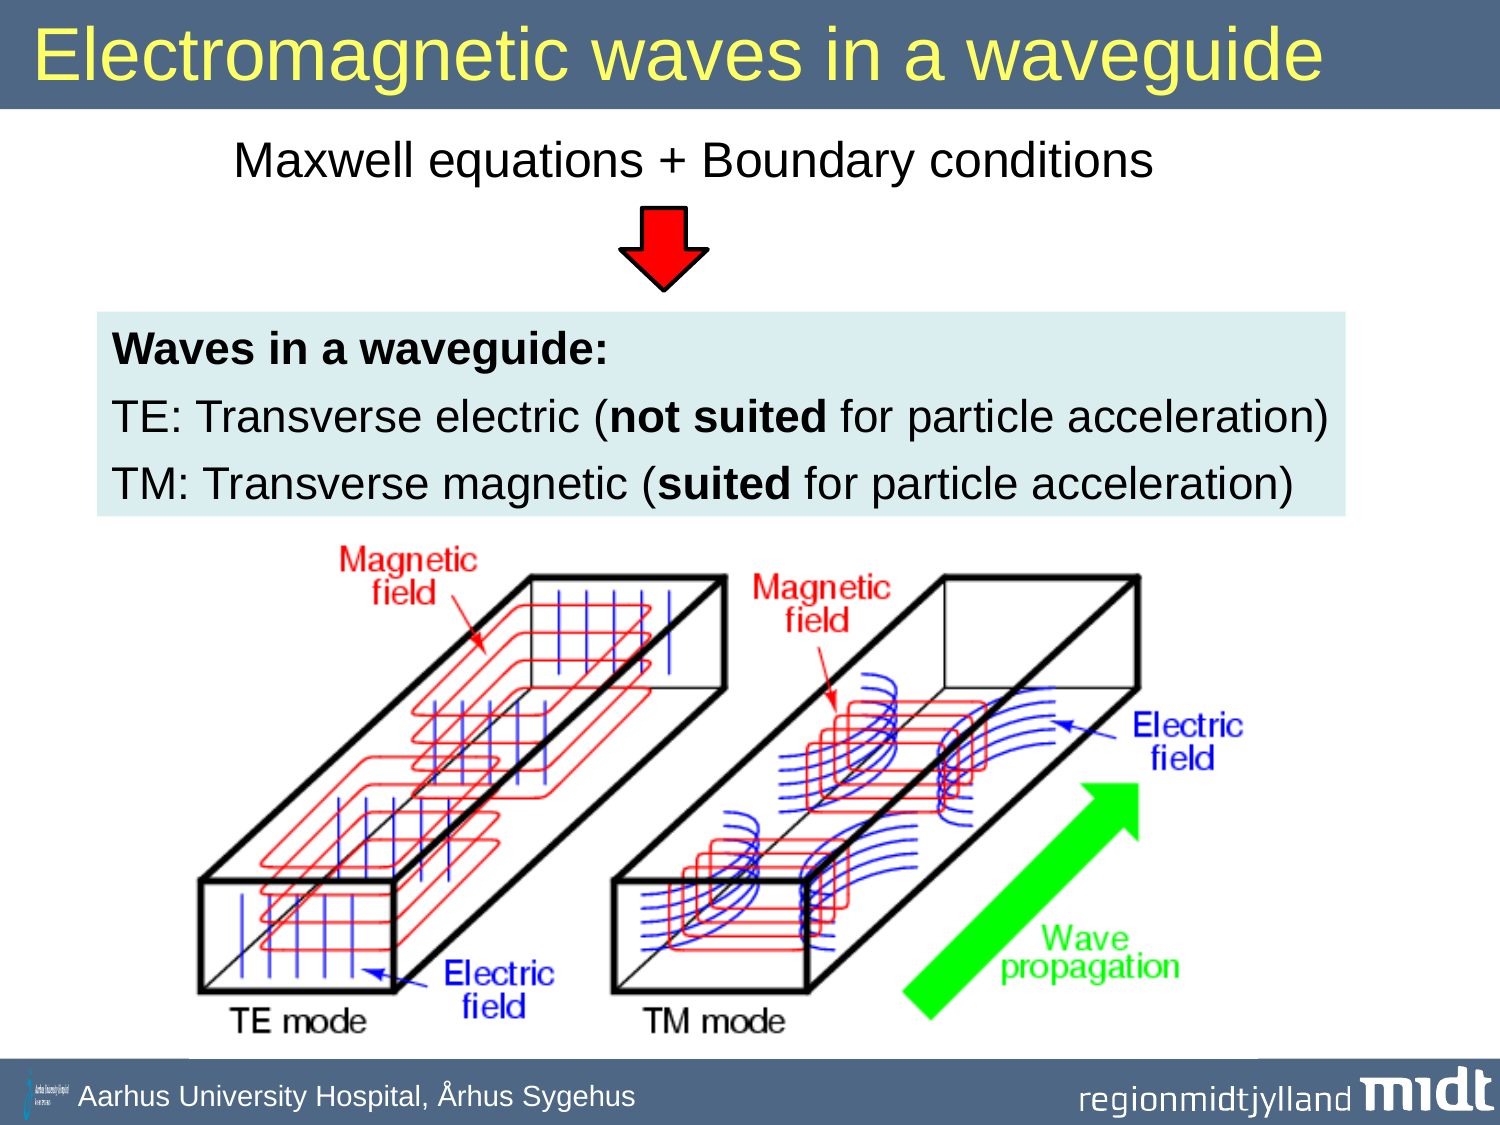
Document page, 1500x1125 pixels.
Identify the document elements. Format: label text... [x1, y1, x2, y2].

text_box Maxwell equations + Boundary conditions [219, 120, 1170, 196]
text_box Waves in a waveguide: TE: Transverse electric (not suited for particle acceleration) TM: Transverse magnetic (suited for particle acceleration) [97, 311, 1346, 517]
picture [188, 535, 1259, 1059]
title Electromagnetic waves in a waveguide [17, 23, 1500, 79]
text_box [618, 205, 710, 293]
